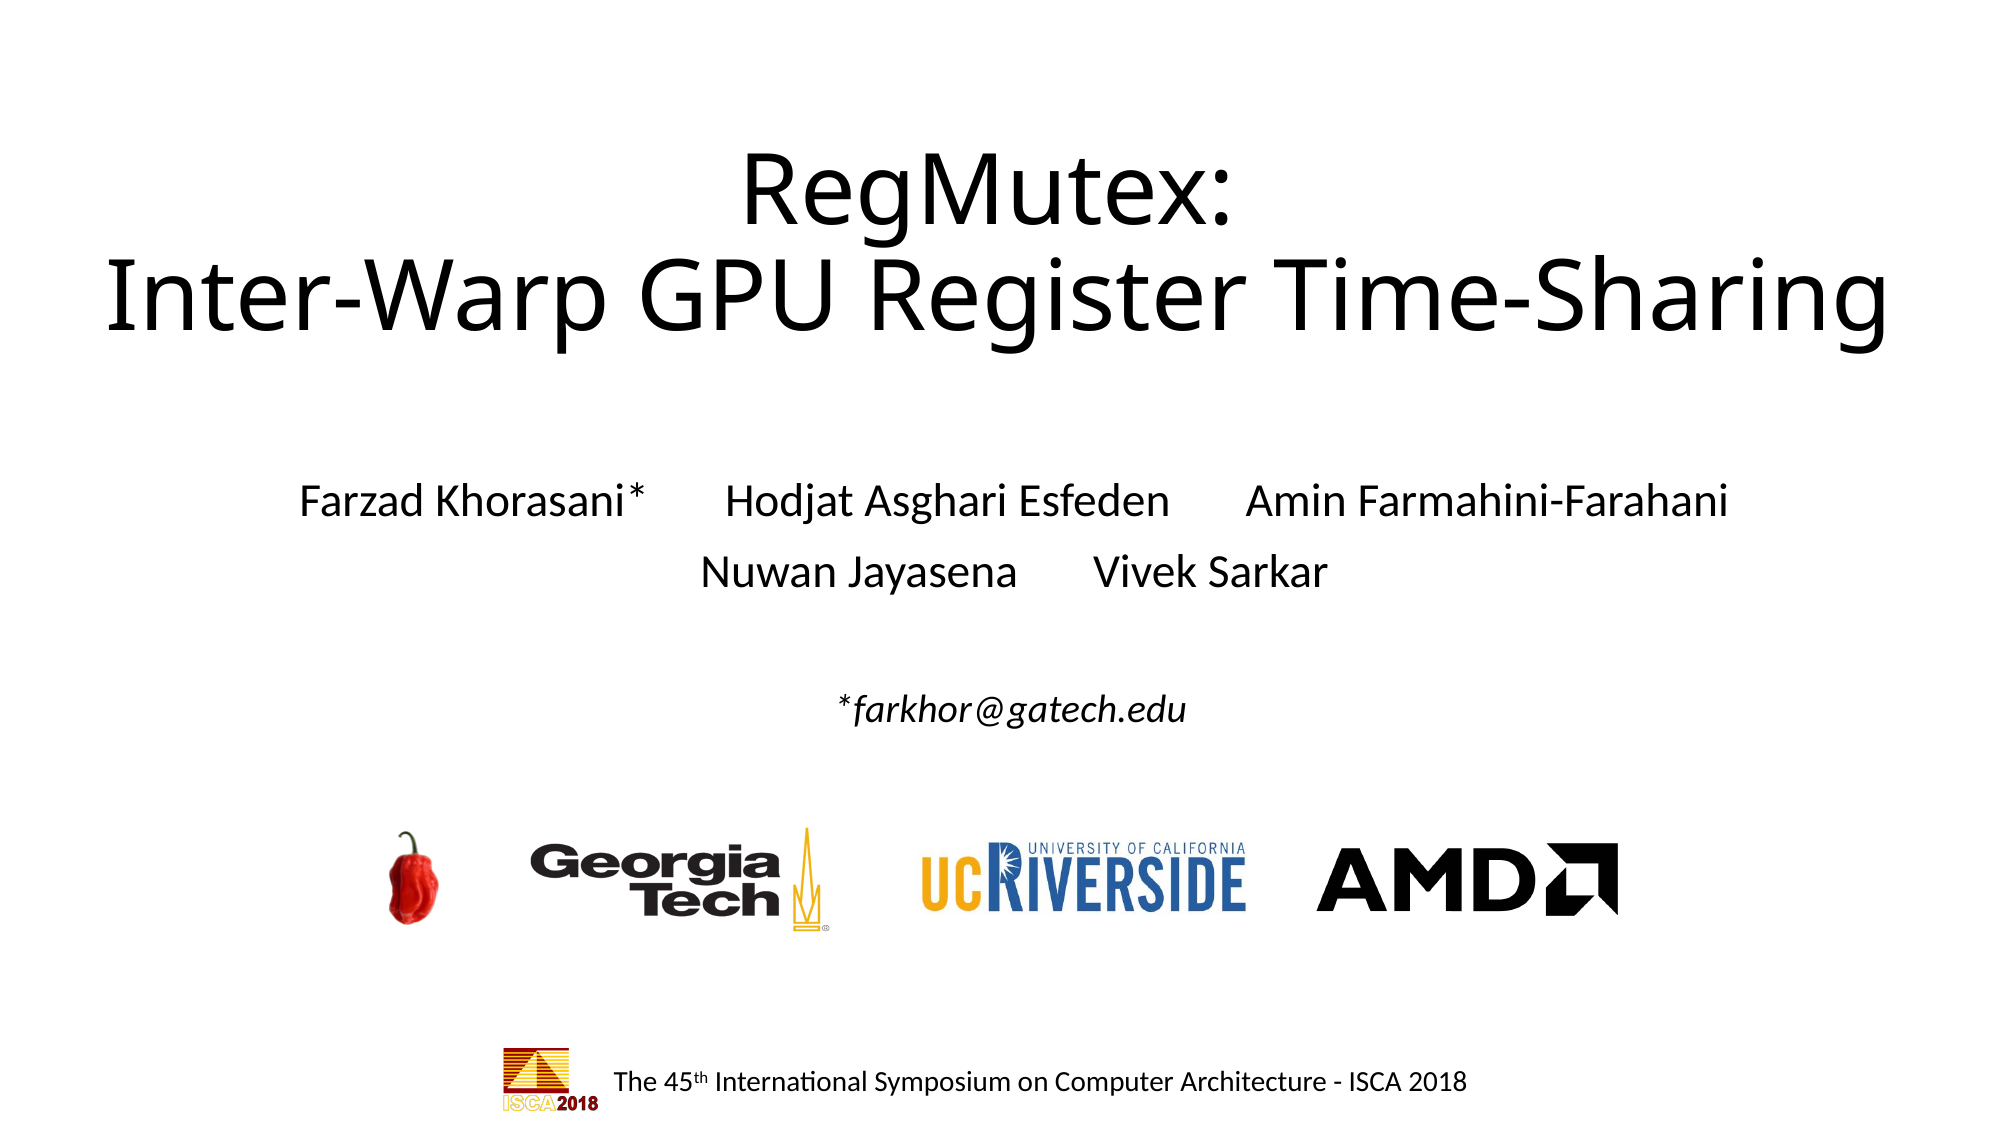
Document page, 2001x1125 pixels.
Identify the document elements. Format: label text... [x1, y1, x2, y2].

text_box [382, 816, 1618, 943]
title RegMutex: Inter-Warp GPU Register Time-Sharing [66, 87, 1934, 360]
text_box Farzad Khorasani* Hodjat Asghari Esfeden Amin Farmahini-Farahani Nuwan Jayasena Vivek Sarkar *farkhor@gatech.edu [160, 467, 1870, 740]
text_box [503, 1048, 1497, 1113]
